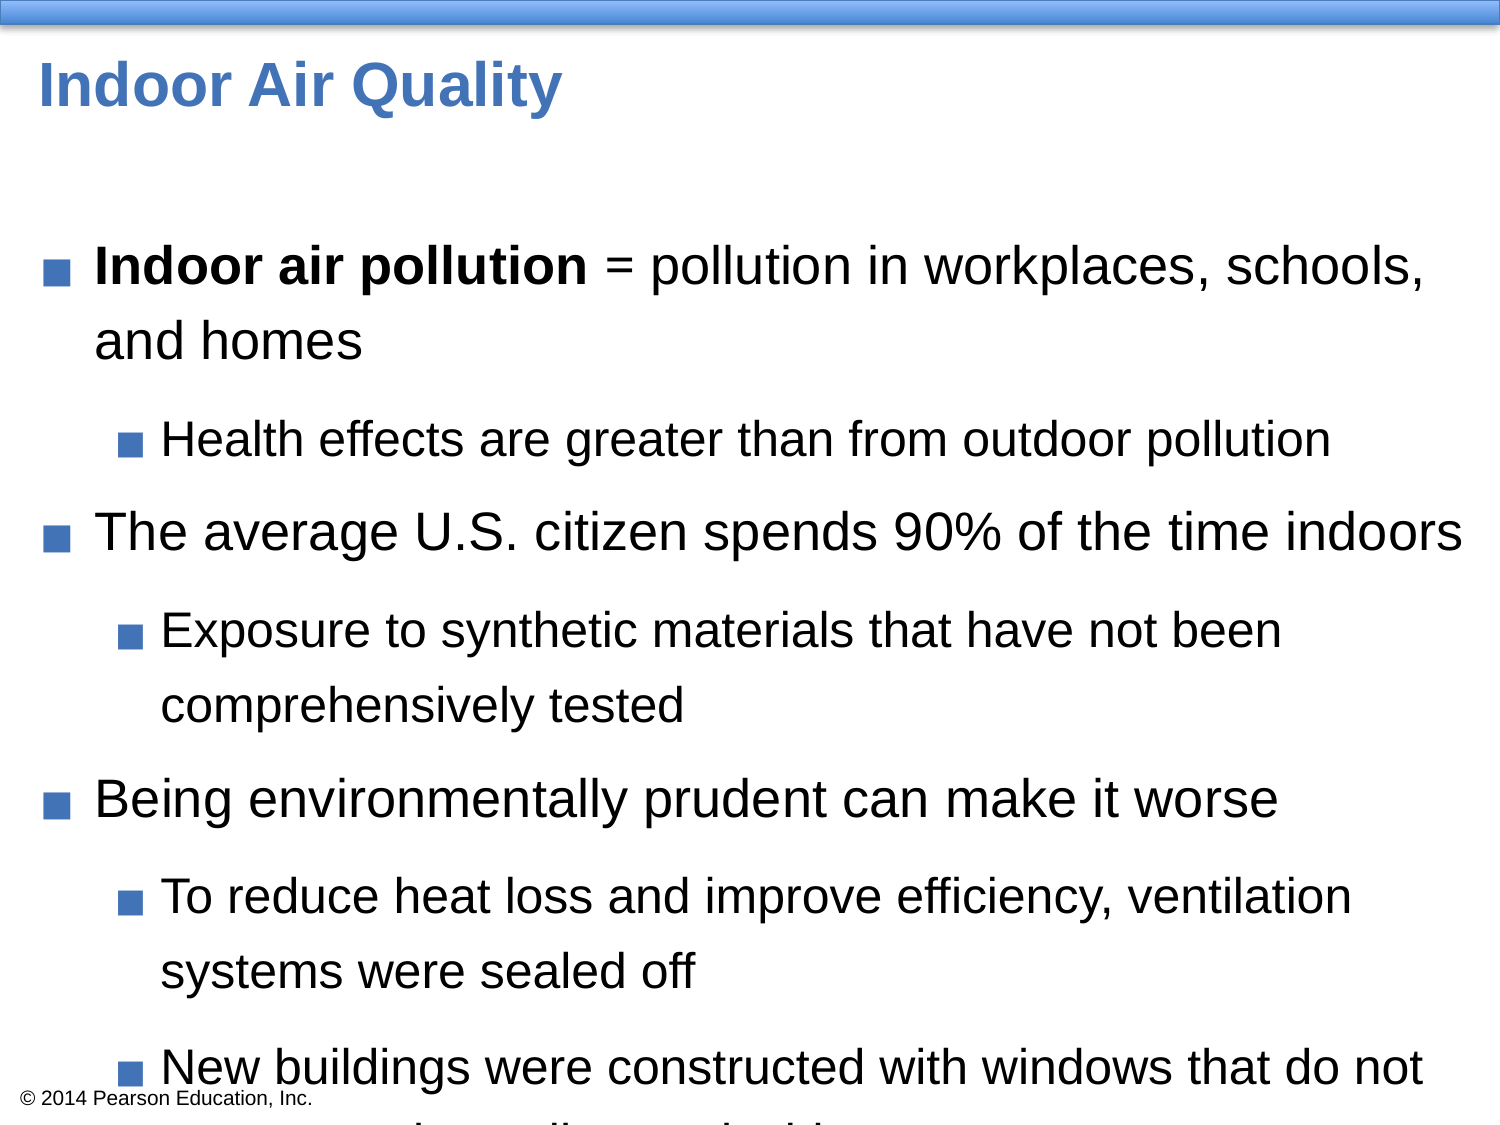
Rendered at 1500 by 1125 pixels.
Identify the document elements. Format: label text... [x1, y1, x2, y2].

list Indoor air pollution = pollution in workplaces, schools, and homes Health effects are greater than from outdoor pollution The average U.S. citizen spends 90% of the time indoors Exposure to synthetic materials that have not been comprehensively tested Being environmentally prudent can make it worse To reduce heat loss and improve efficiency, ventilation systems were sealed off New buildings were constructed with windows that do not open, trapping pollutants inside [23, 213, 1500, 1050]
title Indoor Air Quality [23, 36, 1476, 213]
